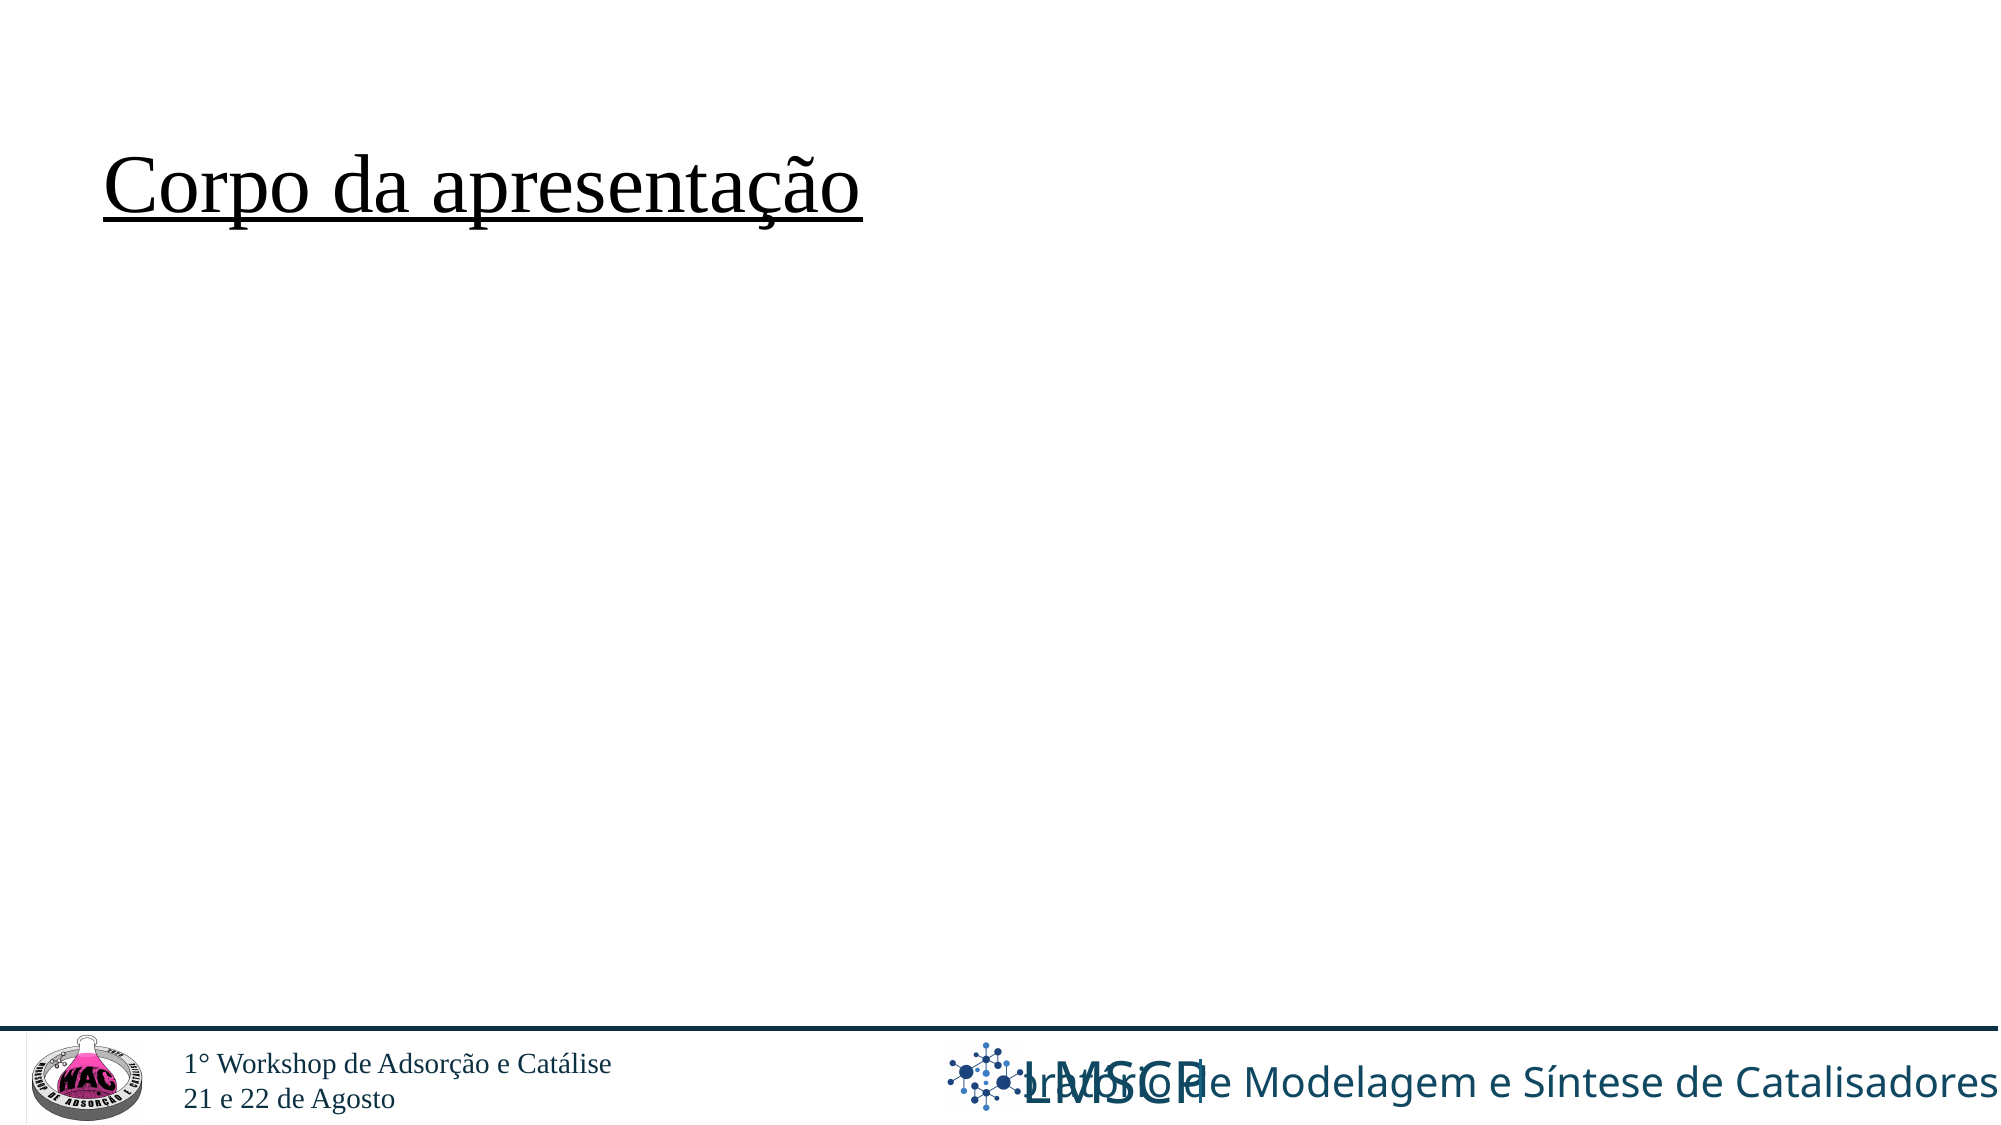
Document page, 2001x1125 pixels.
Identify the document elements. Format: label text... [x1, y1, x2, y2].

picture [25, 1033, 145, 1124]
picture [945, 1041, 1025, 1113]
text_box Corpo da apresentação [88, 122, 878, 237]
